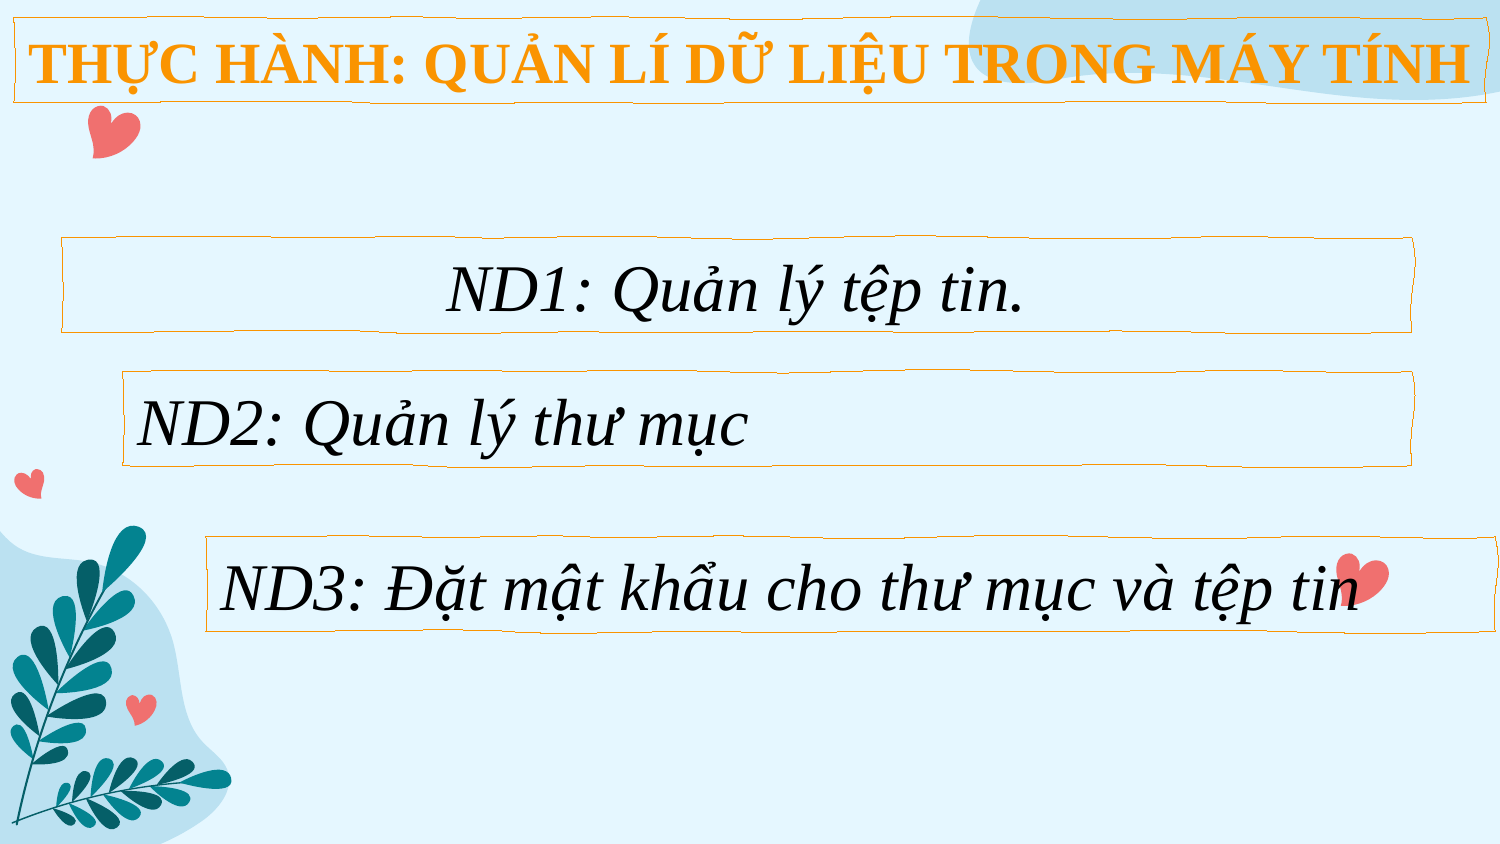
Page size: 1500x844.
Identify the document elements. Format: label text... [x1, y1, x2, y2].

text_box ND1: Quản lý tệp tin. [61, 235, 1416, 334]
text_box ND2: Quản lý thư mục [122, 369, 1416, 468]
text_box ND3: Đặt mật khẩu cho thư mục và tệp tin [205, 535, 1499, 634]
text_box THỰC HÀNH: QUẢN LÍ DỮ LIỆU TRONG MÁY TÍNH [13, 16, 1490, 104]
